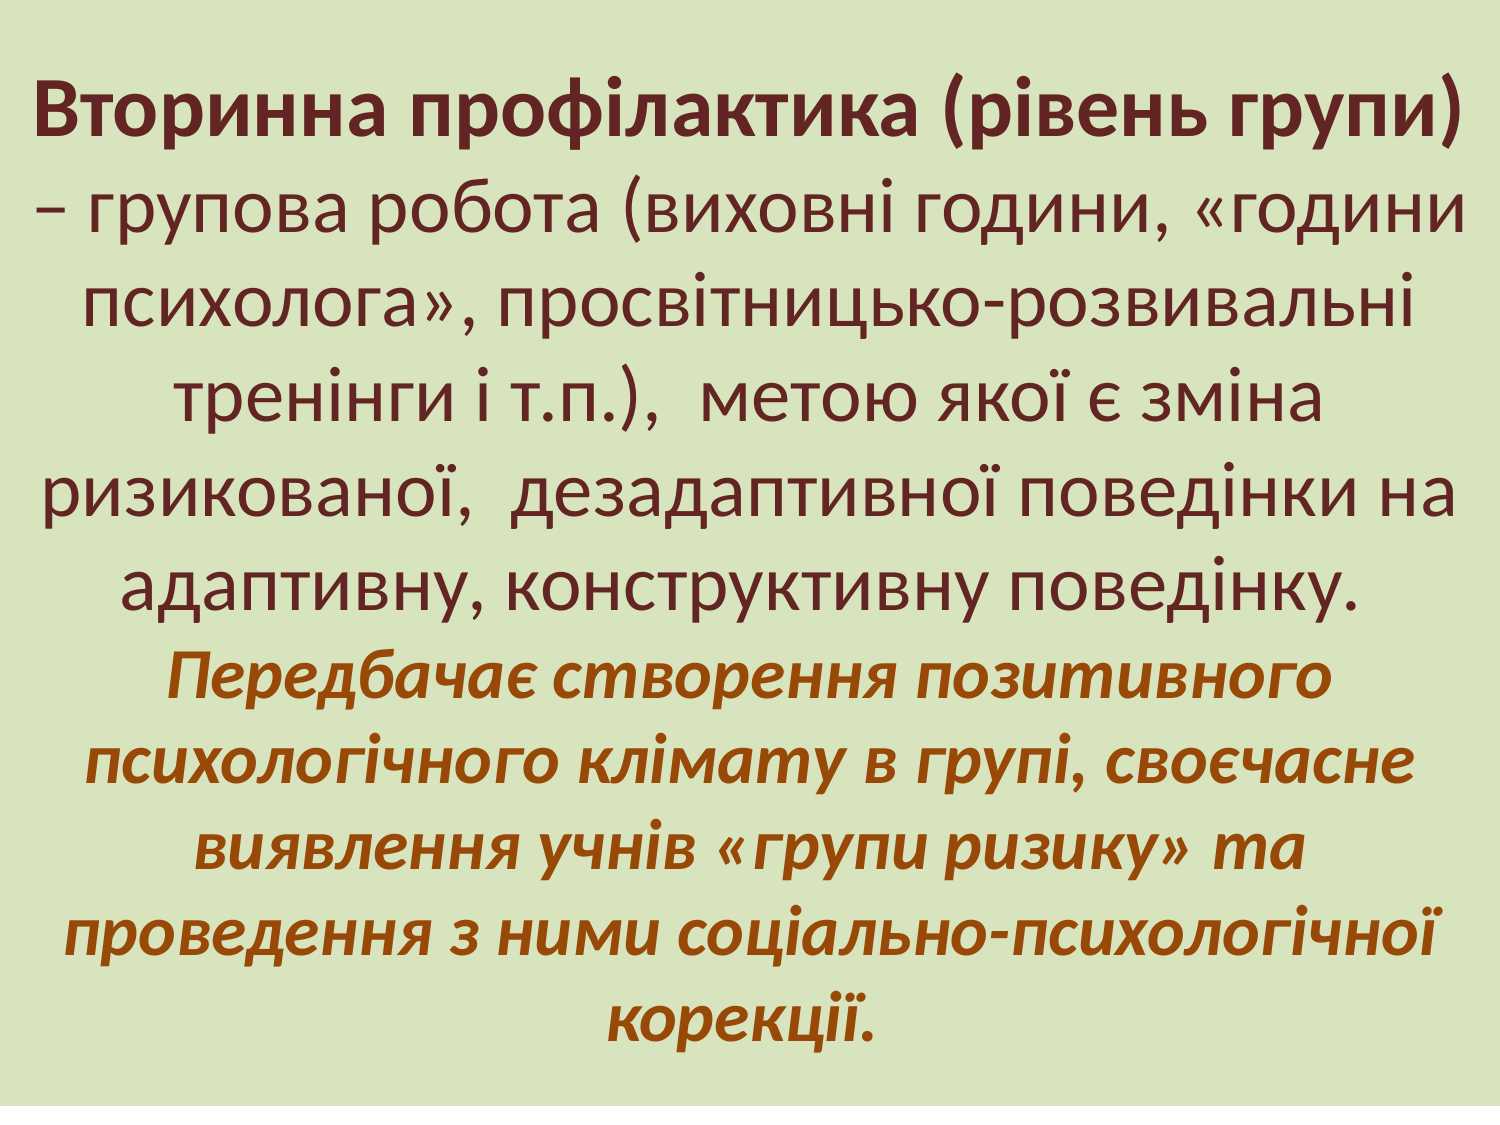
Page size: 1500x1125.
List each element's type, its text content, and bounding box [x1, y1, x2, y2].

title Вторинна профілактика (рівень групи) – групова робота (виховні години, «години психолога», просвітницько-розвивальні тренінги і т.п.), метою якої є зміна ризикованої, дезадаптивної поведінки на адаптивну, конструктивну поведінку. Передбачає створення позитивного психологічного клімату в групі, своєчасне виявлення учнів «групи ризику» та проведення з ними соціально-психологічної корекції. [0, 0, 1500, 1107]
